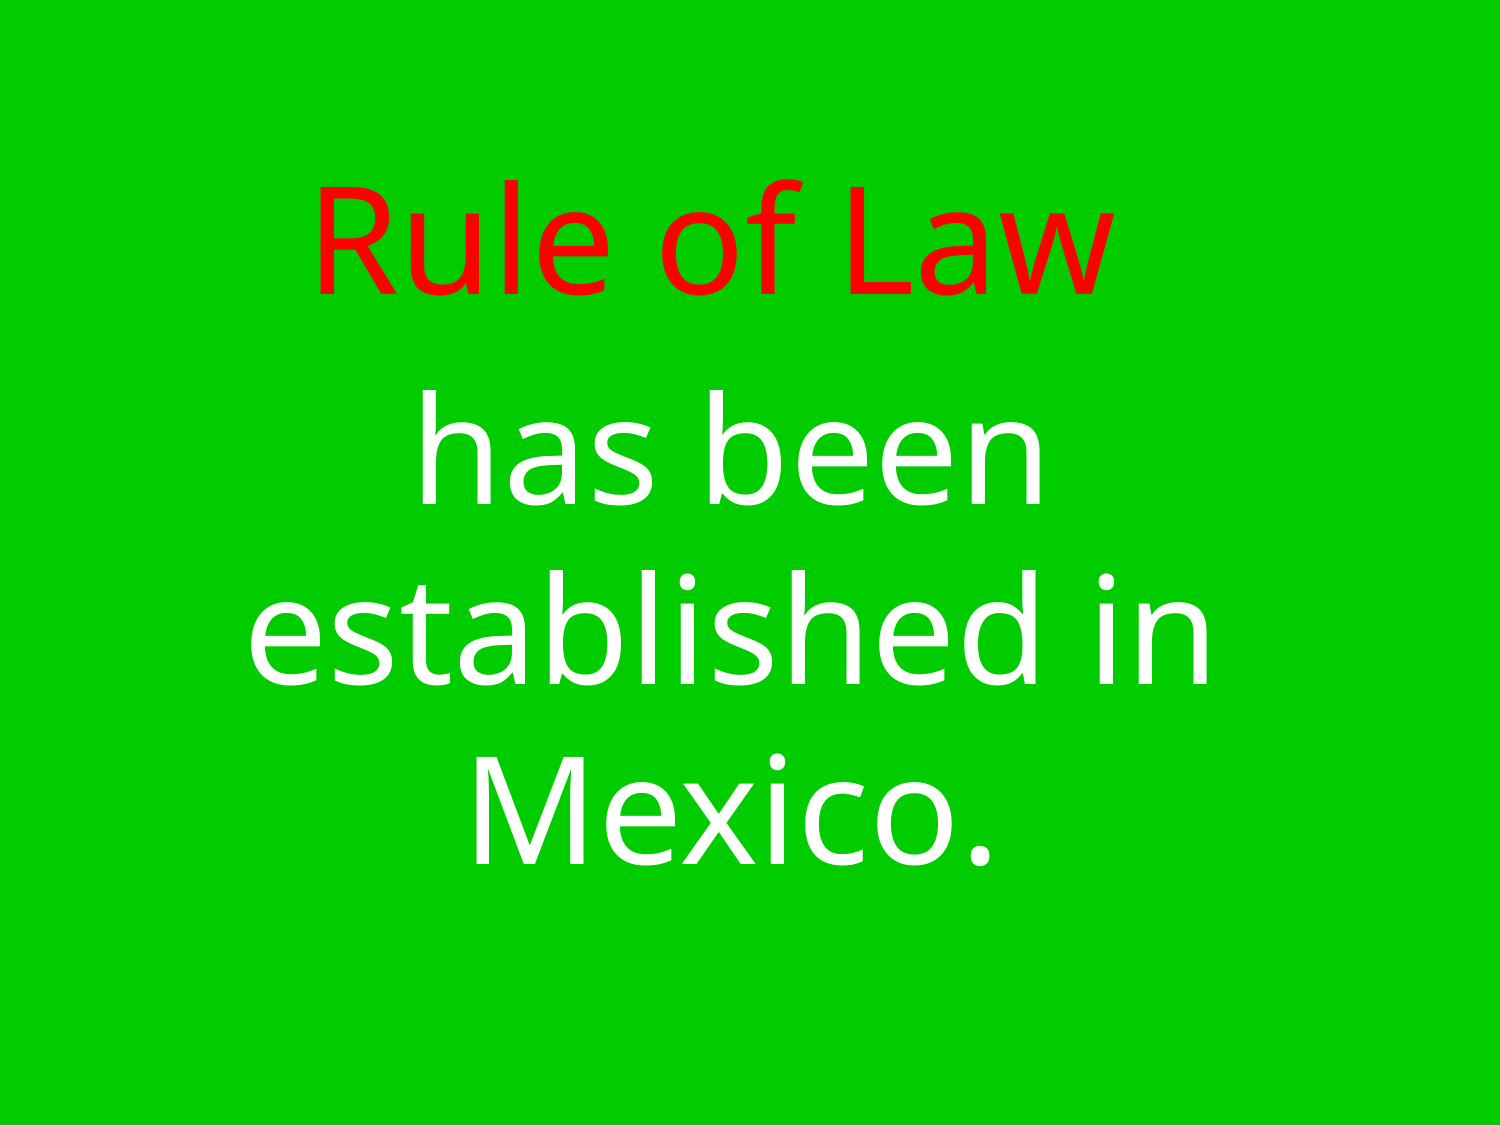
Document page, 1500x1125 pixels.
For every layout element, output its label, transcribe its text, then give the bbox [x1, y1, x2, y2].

list Rule of Law has been established in Mexico. [37, 137, 1425, 963]
